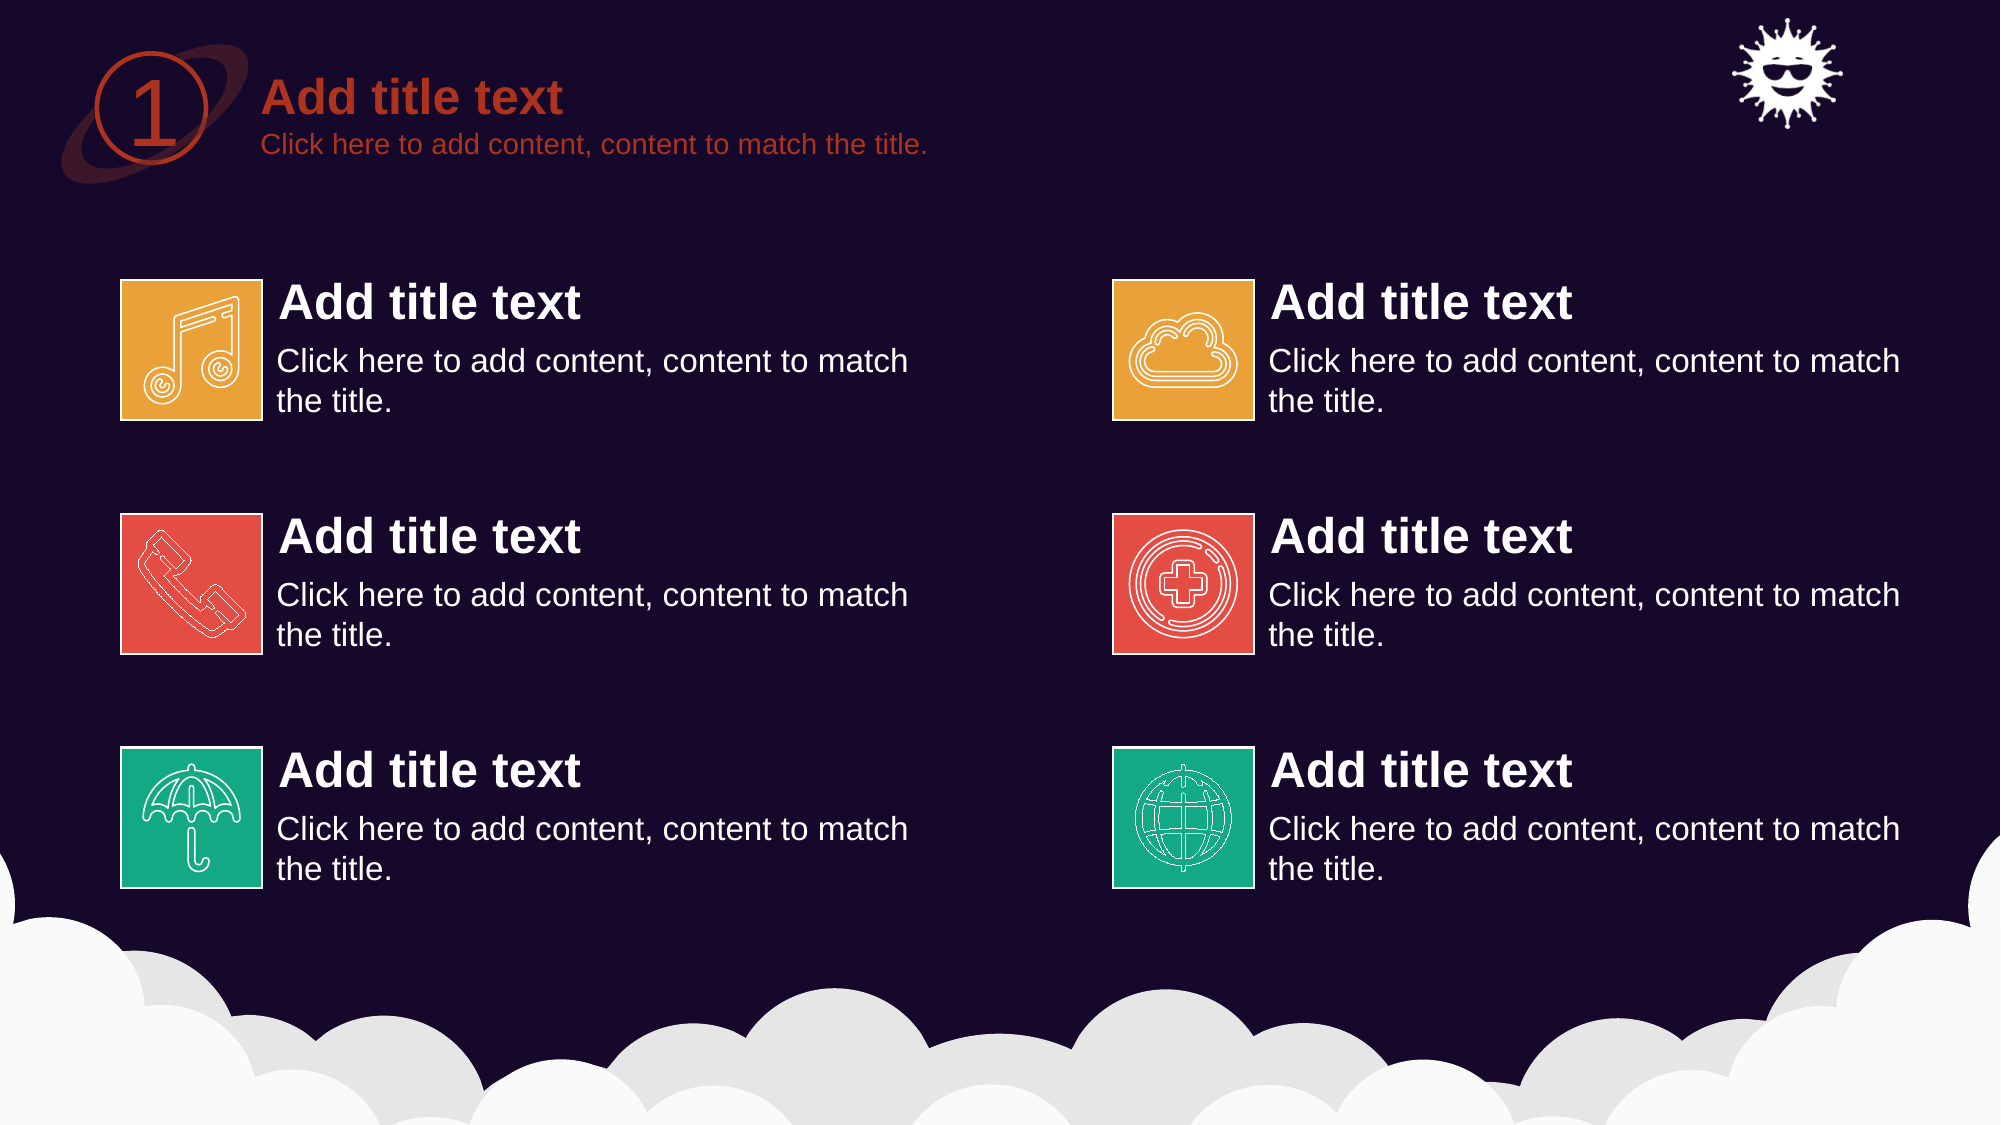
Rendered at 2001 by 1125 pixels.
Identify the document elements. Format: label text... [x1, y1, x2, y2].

text_box Click here to add content, content to match the title. [261, 799, 971, 895]
text_box Add title text [1255, 729, 1588, 799]
text_box Add title text [1255, 261, 1588, 332]
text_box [1112, 747, 1254, 889]
text_box Click here to add content, content to match the title. [261, 565, 971, 661]
picture [1732, 18, 1843, 129]
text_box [1112, 279, 1254, 421]
text_box Click here to add content, content to match the title. [1253, 799, 1963, 895]
text_box Add title text Click here to add content, content to match the title. [245, 57, 1012, 168]
text_box Add title text [263, 729, 597, 799]
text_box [121, 513, 262, 655]
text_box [121, 279, 262, 421]
text_box Add title text [1255, 495, 1588, 565]
text_box Click here to add content, content to match the title. [1253, 332, 1963, 427]
text_box Add title text [263, 495, 597, 565]
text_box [47, 53, 265, 163]
text_box Click here to add content, content to match the title. [261, 332, 971, 427]
text_box Click here to add content, content to match the title. [1253, 565, 1963, 661]
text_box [121, 747, 262, 889]
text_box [1112, 513, 1254, 655]
text_box Add title text [263, 261, 597, 332]
